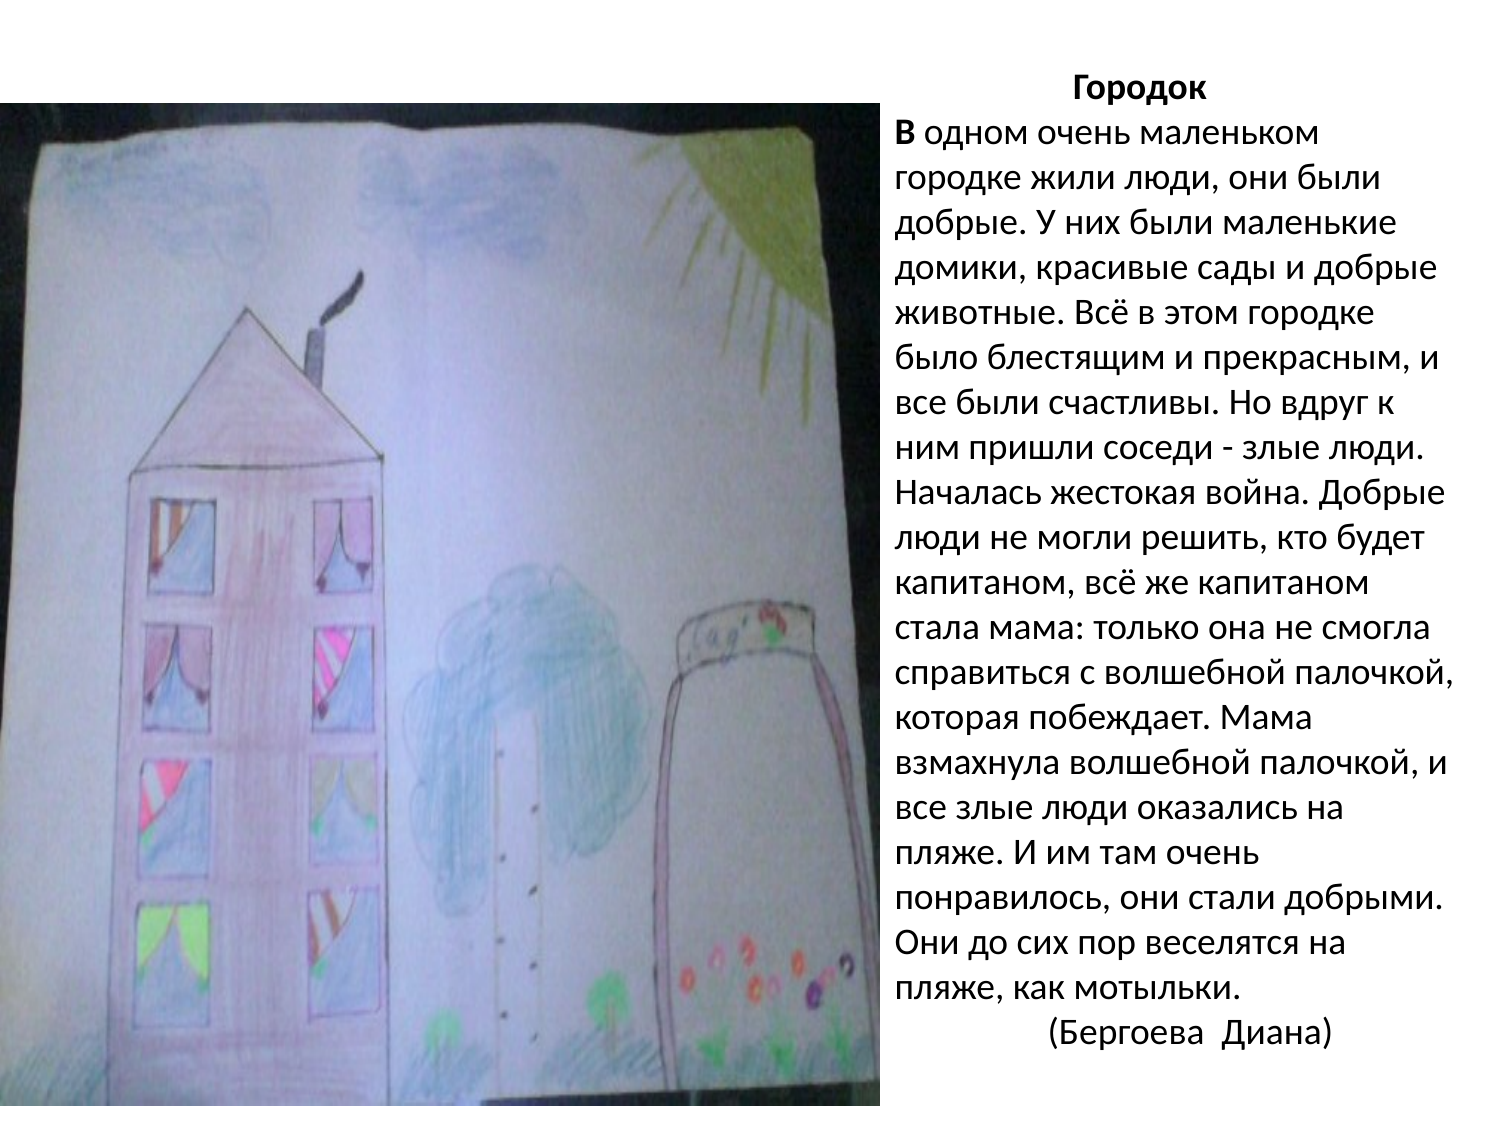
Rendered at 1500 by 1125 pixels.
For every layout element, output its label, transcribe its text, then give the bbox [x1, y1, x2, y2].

text_box Городок В одном очень маленьком городке жили люди, они были добрые. У них были маленькие домики, красивые сады и добрые животные. Всё в этом городке было блестящим и прекрасным, и все были счастливы. Но вдруг к ним пришли соседи - злые люди. Началась жестокая война. Добрые люди не могли решить, кто будет капитаном, всё же капитаном стала мама: только она не смогла справиться с волшебной палочкой, которая побеждает. Мама взмахнула волшебной палочкой, и все злые люди оказались на пляже. И им там очень понравилось, они стали добрыми. Они до сих пор веселятся на пляже, как мотыльки. (Бергоева Диана) [879, 54, 1471, 1060]
picture [0, 103, 881, 1107]
